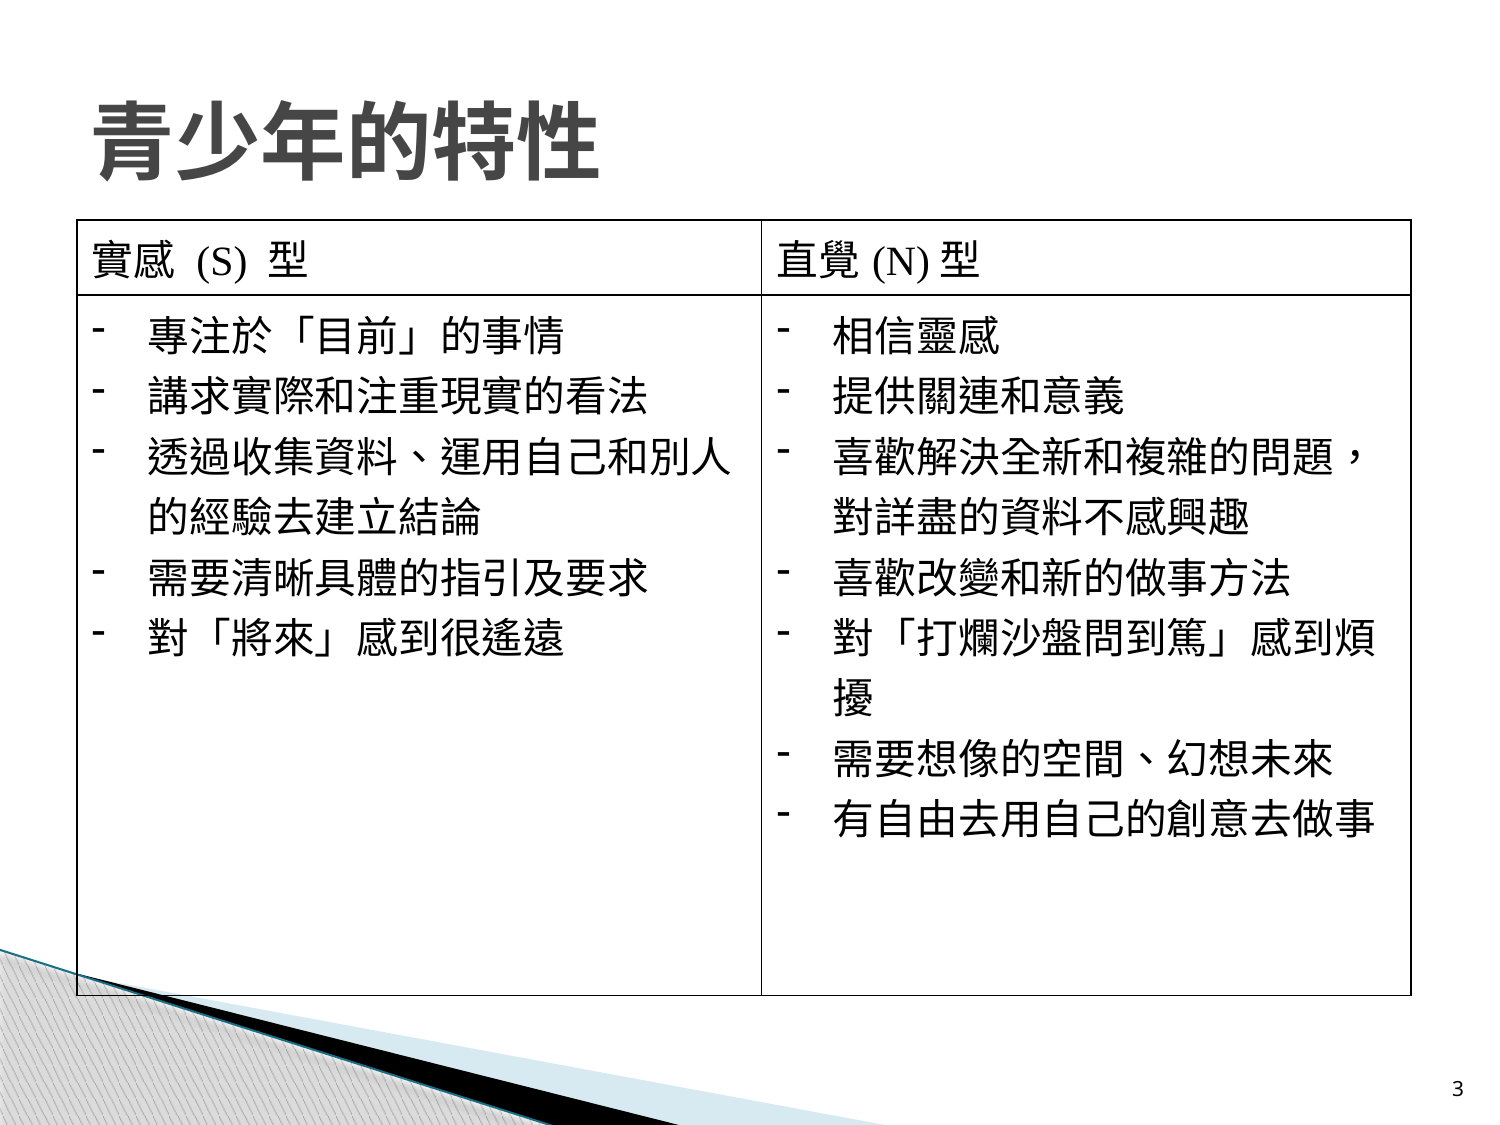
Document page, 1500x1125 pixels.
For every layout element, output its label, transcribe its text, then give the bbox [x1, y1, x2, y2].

table_header 實感 (S) 型 [78, 221, 761, 294]
title 青少年的特性 [75, 45, 1425, 233]
table_cell 專注於「目前」的事情 講求實際和注重現實的看法 透過收集資料、運用自己和別人的經驗去建立結論 需要清晰具體的指引及要求 對「將來」感到很遙遠 [78, 296, 761, 995]
table_header 直覺(N)型 [762, 221, 1410, 294]
slide_number 3 [1418, 1051, 1479, 1112]
table_cell 相信靈感 提供關連和意義 喜歡解決全新和複雜的問題，對詳盡的資料不感興趣 喜歡改變和新的做事方法 對「打爛沙盤問到篤」感到煩擾 需要想像的空間、幻想未來 有自由去用自己的創意去做事 [762, 296, 1410, 995]
